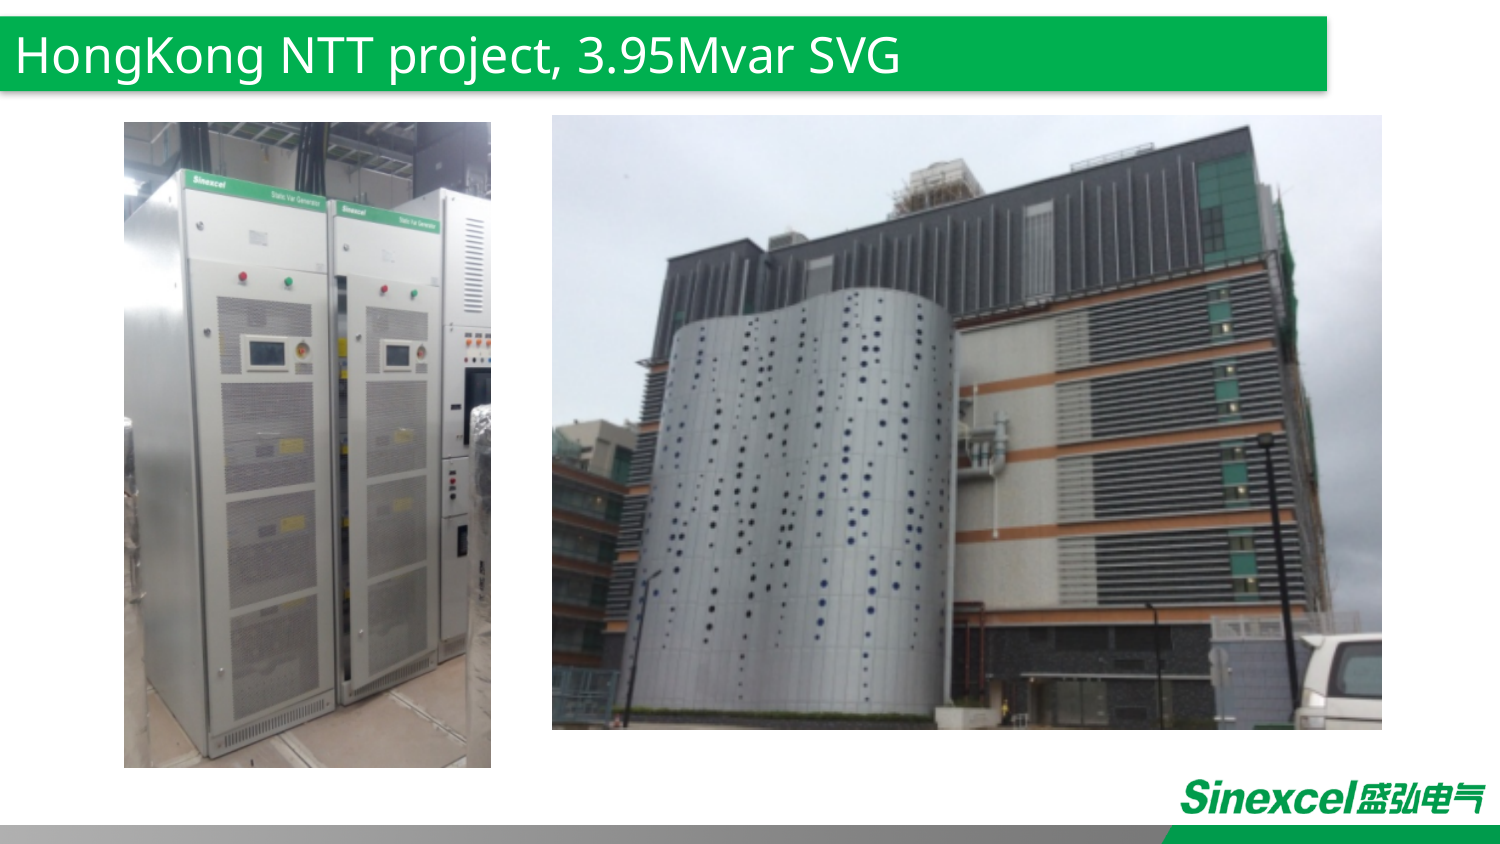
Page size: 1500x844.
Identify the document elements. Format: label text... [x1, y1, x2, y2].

picture [552, 115, 1382, 730]
picture [0, 825, 1500, 844]
text_box HongKong NTT project, 3.95Mvar SVG [0, 16, 1328, 92]
picture [123, 122, 491, 769]
picture [1180, 779, 1486, 814]
